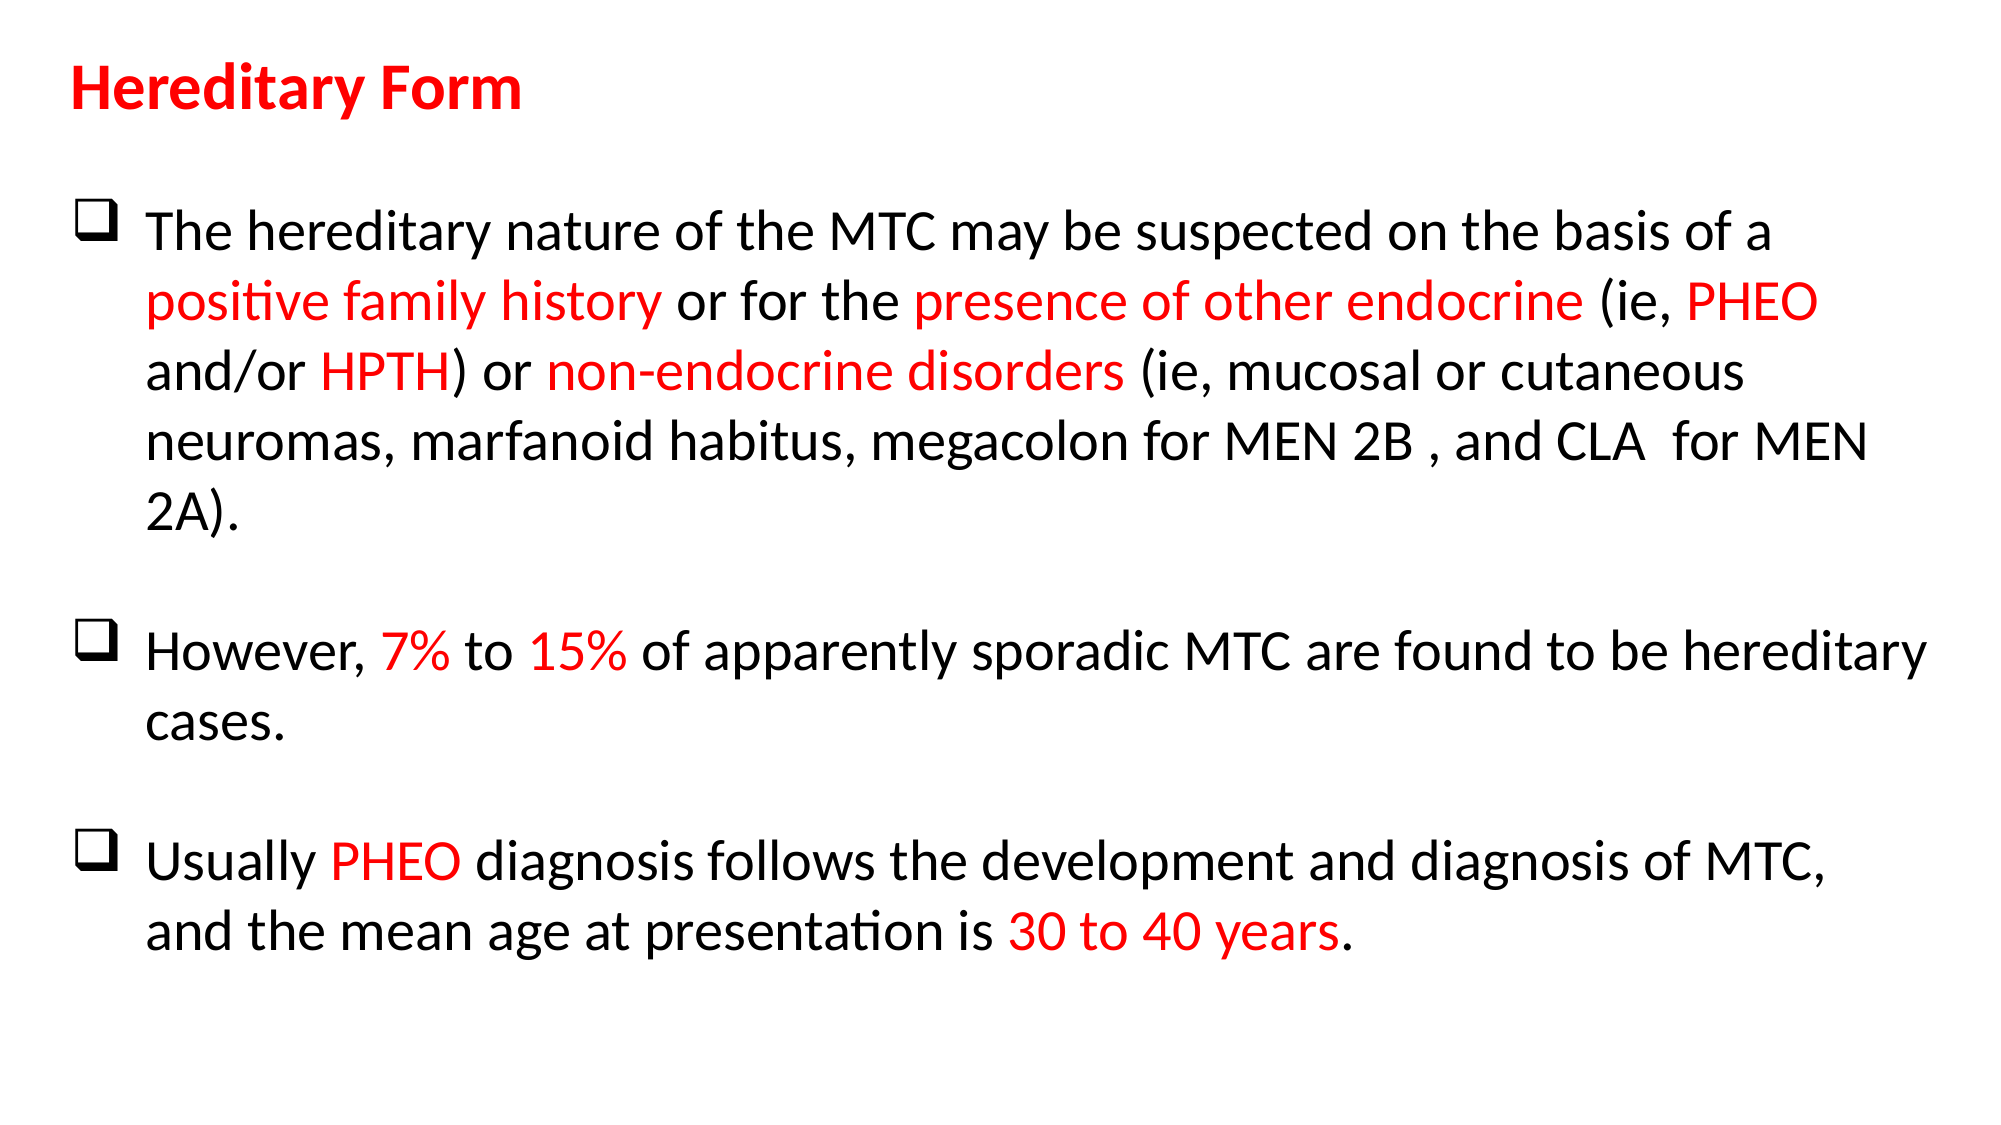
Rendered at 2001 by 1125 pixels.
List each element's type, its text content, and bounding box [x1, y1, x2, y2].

text_box Hereditary Form The hereditary nature of the MTC may be suspected on the basis of a positive family history or for the presence of other endocrine (ie, PHEO and/or HPTH) or non-endocrine disorders (ie, mucosal or cutaneous neuromas, marfanoid habitus, megacolon for MEN 2B , and CLA for MEN 2A). However, 7% to 15% of apparently sporadic MTC are found to be hereditary cases. Usually PHEO diagnosis follows the development and diagnosis of MTC, and the mean age at presentation is 30 to 40 years. [55, 35, 1945, 1110]
